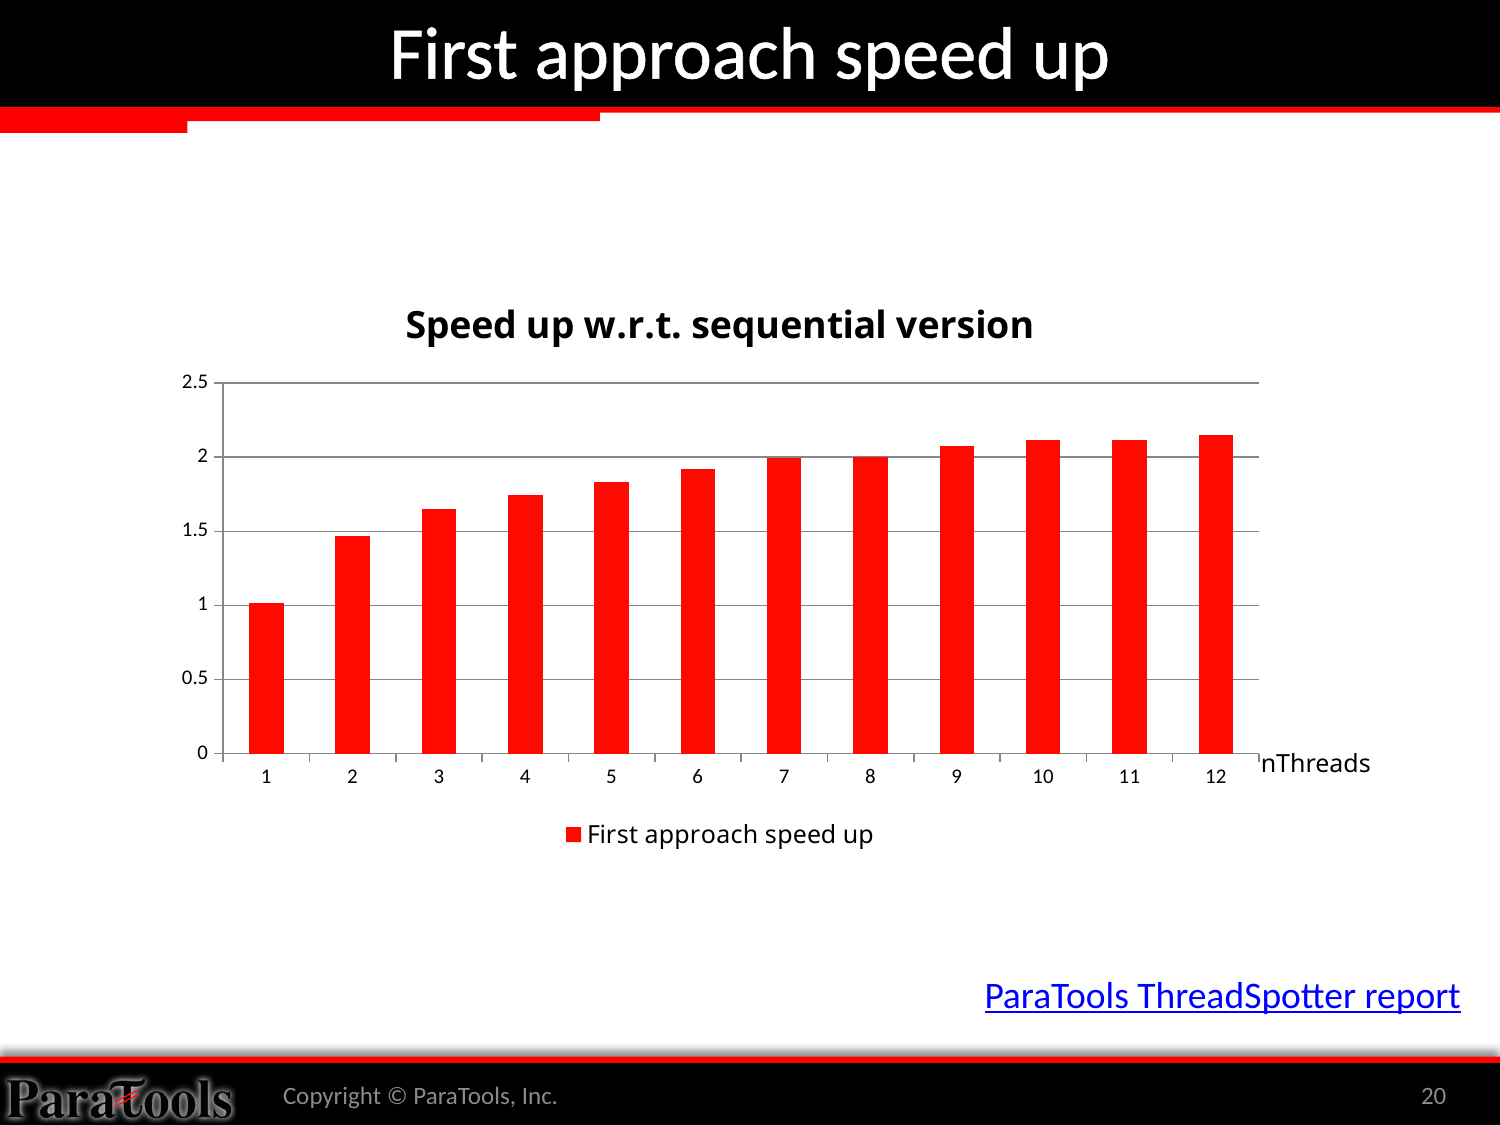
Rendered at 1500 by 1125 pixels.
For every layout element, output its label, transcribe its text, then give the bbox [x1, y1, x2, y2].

chart [159, 266, 1282, 858]
slide_number 20 [1312, 1065, 1462, 1125]
text_box ParaTools ThreadSpotter report [969, 963, 1477, 1023]
picture [0, 1072, 236, 1123]
footer Copyright © ParaTools, Inc. [268, 1065, 1281, 1125]
text_box nThreads [1285, 739, 1483, 785]
title First approach speed up [0, 0, 1500, 102]
